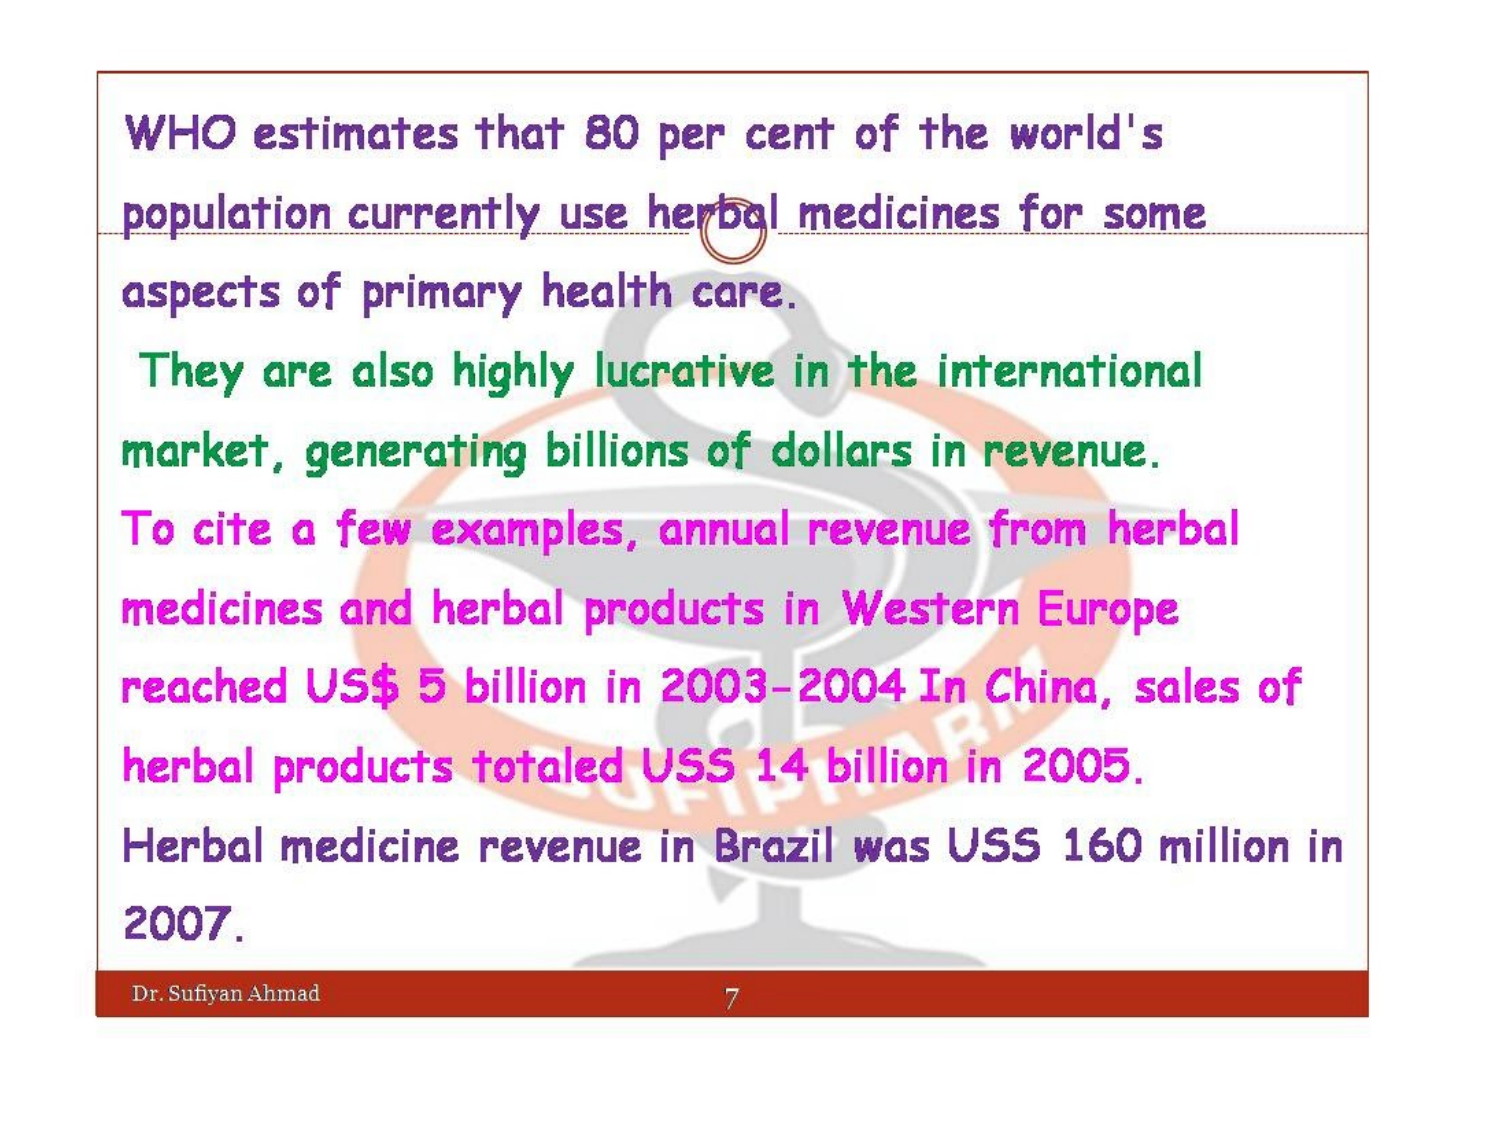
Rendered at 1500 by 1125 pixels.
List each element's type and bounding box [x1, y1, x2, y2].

picture [74, 49, 1391, 1038]
